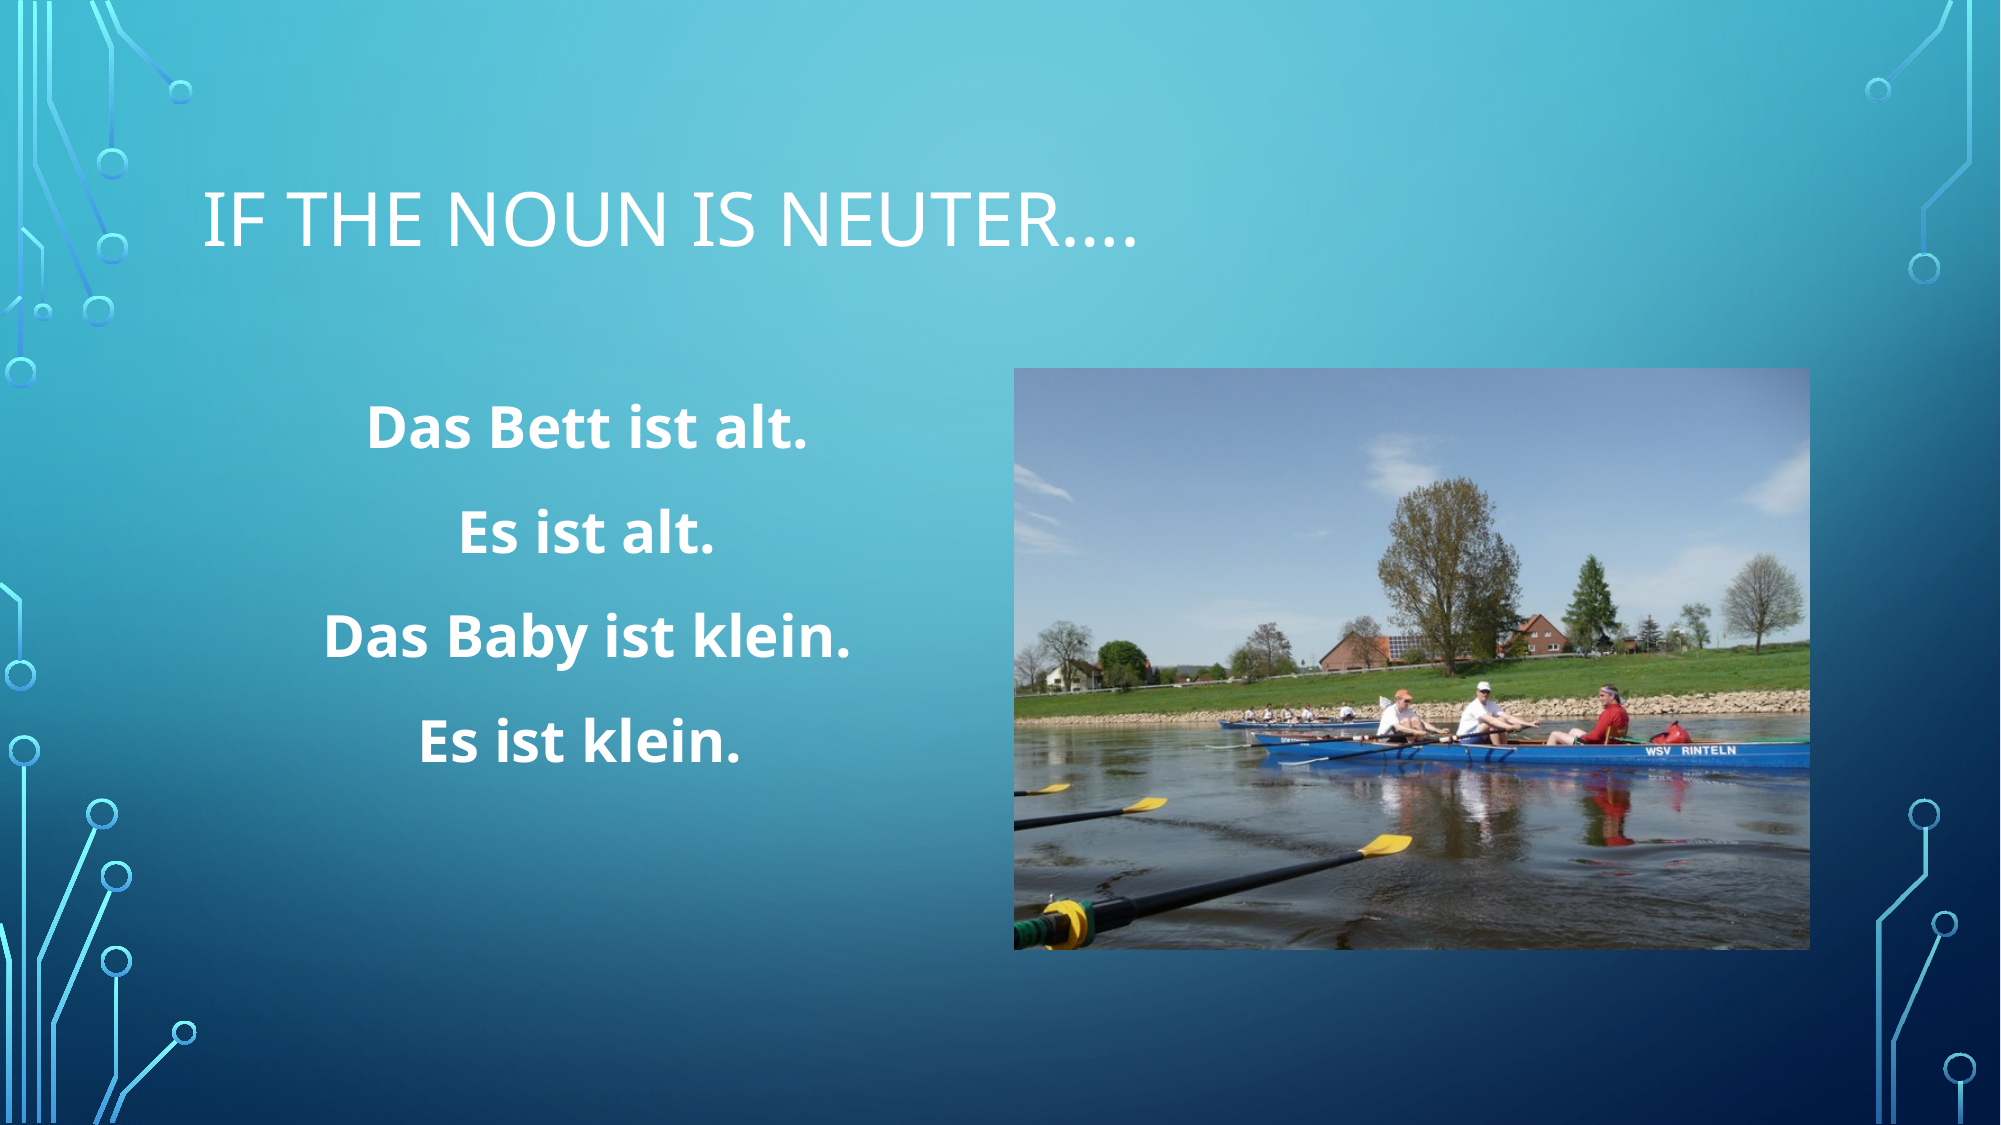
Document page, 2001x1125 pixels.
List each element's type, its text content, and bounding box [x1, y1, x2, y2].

list Das Bett ist alt. Es ist alt. Das Baby ist klein. Es ist klein. [187, 369, 988, 950]
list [1014, 368, 1811, 951]
title If the noun is neuter…. [187, 101, 1813, 344]
